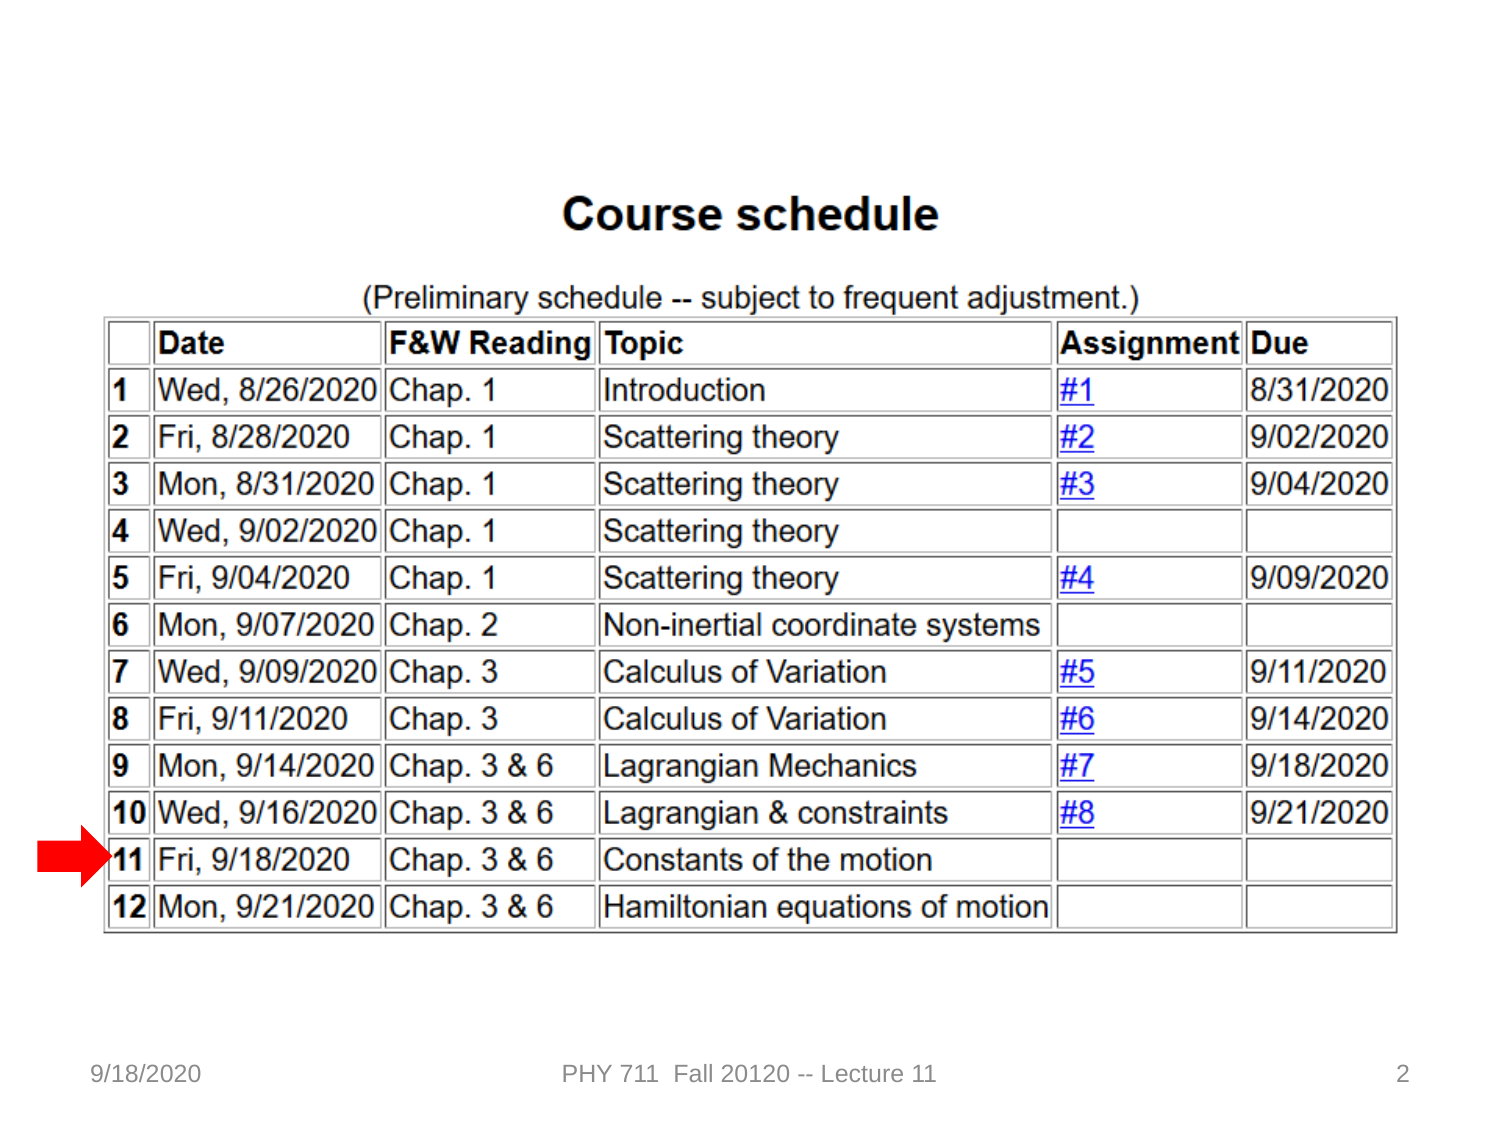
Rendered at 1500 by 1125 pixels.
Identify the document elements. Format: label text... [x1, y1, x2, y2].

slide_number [75, 1042, 425, 1103]
text_box [35, 838, 79, 874]
footer PHY 711 Fall 20120 -- Lecture 11 [512, 1042, 988, 1103]
slide_number 2 [1074, 1042, 1425, 1103]
picture [84, 182, 1415, 943]
